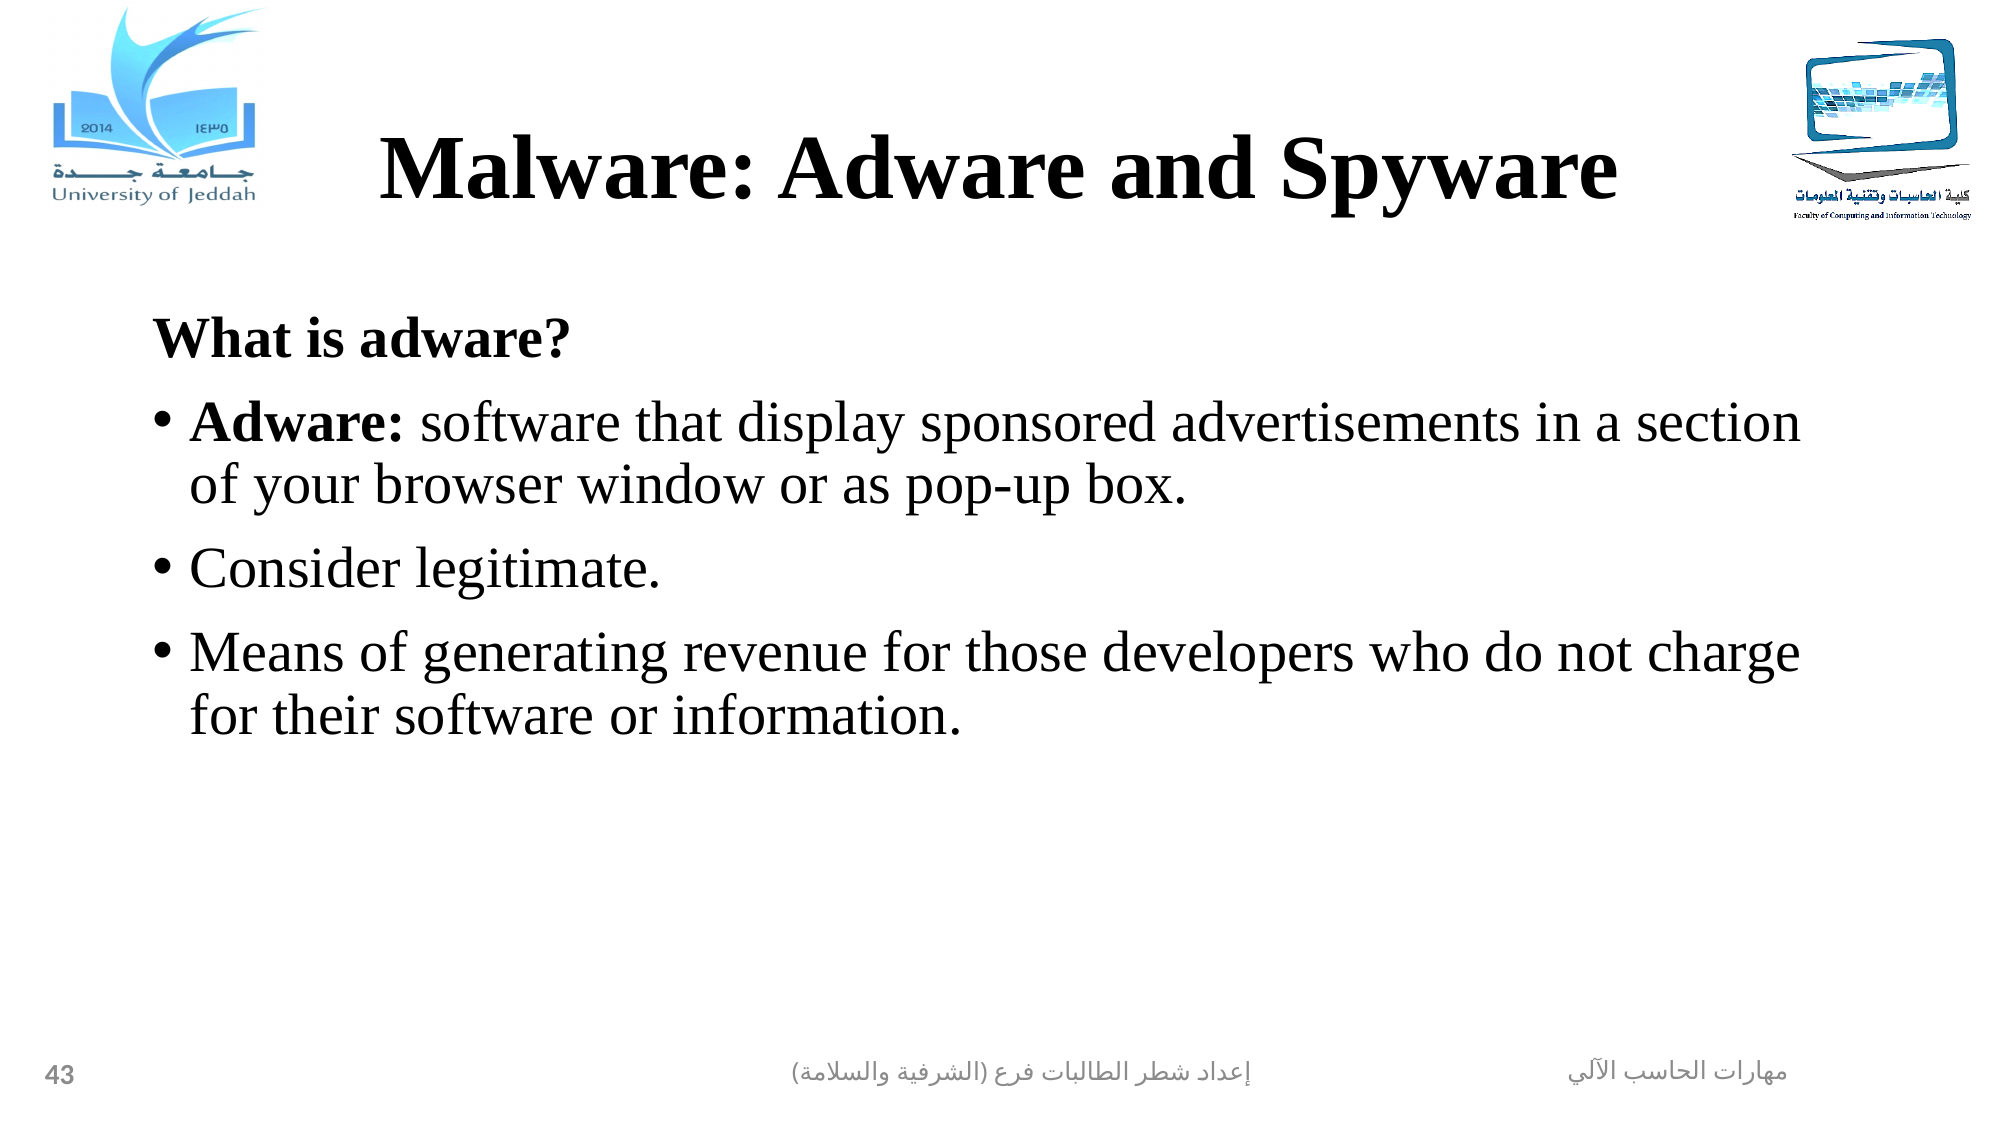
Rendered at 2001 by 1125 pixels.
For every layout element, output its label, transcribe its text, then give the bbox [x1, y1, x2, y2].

title Malware: Adware and Spyware [137, 59, 1863, 278]
list What is adware? Adware: software that display sponsored advertisements in a section of your browser window or as pop-up box. Consider legitimate. Means of generating revenue for those developers who do not charge for their software or information. [137, 299, 1863, 1014]
picture [25, 2, 286, 212]
footer إعداد شطر الطالبات فرع (الشرفية والسلامة) [684, 1042, 1360, 1103]
picture [1777, 33, 1977, 232]
slide_number 43 [29, 1042, 480, 1103]
